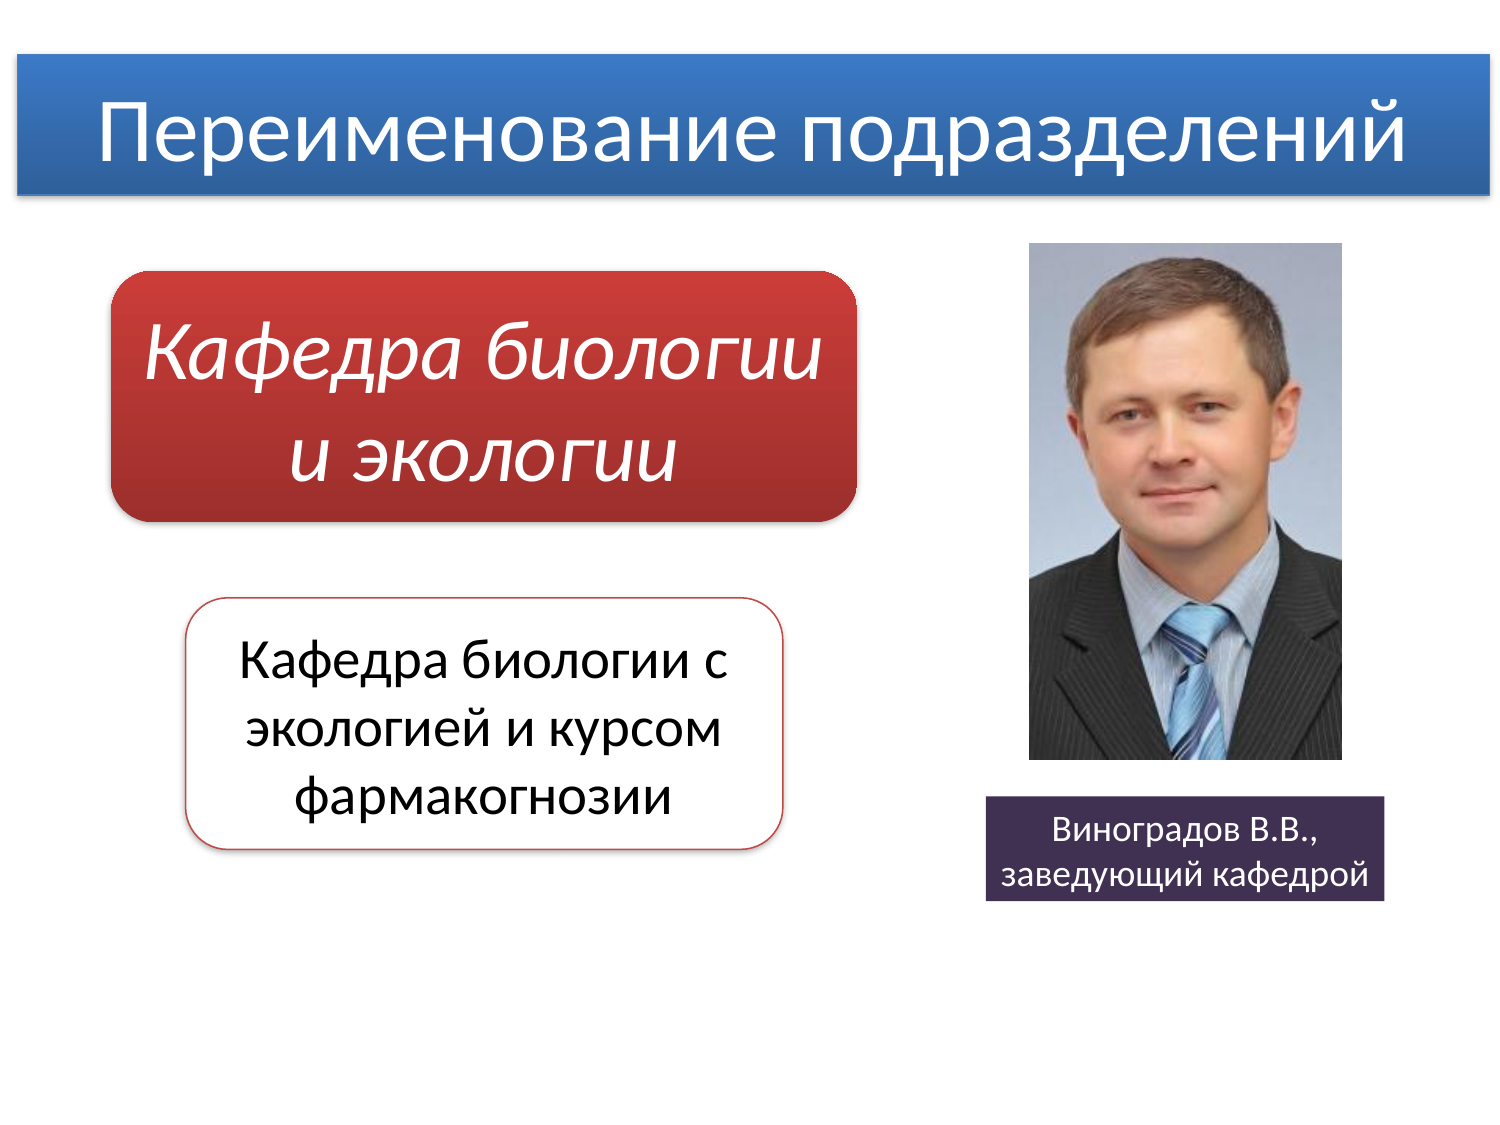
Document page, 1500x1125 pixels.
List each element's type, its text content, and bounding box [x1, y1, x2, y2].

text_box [17, 270, 951, 850]
picture [1028, 243, 1342, 760]
text_box Виноградов В.В., заведующий кафедрой [985, 796, 1385, 902]
title Переименование подразделений [17, 54, 1490, 196]
